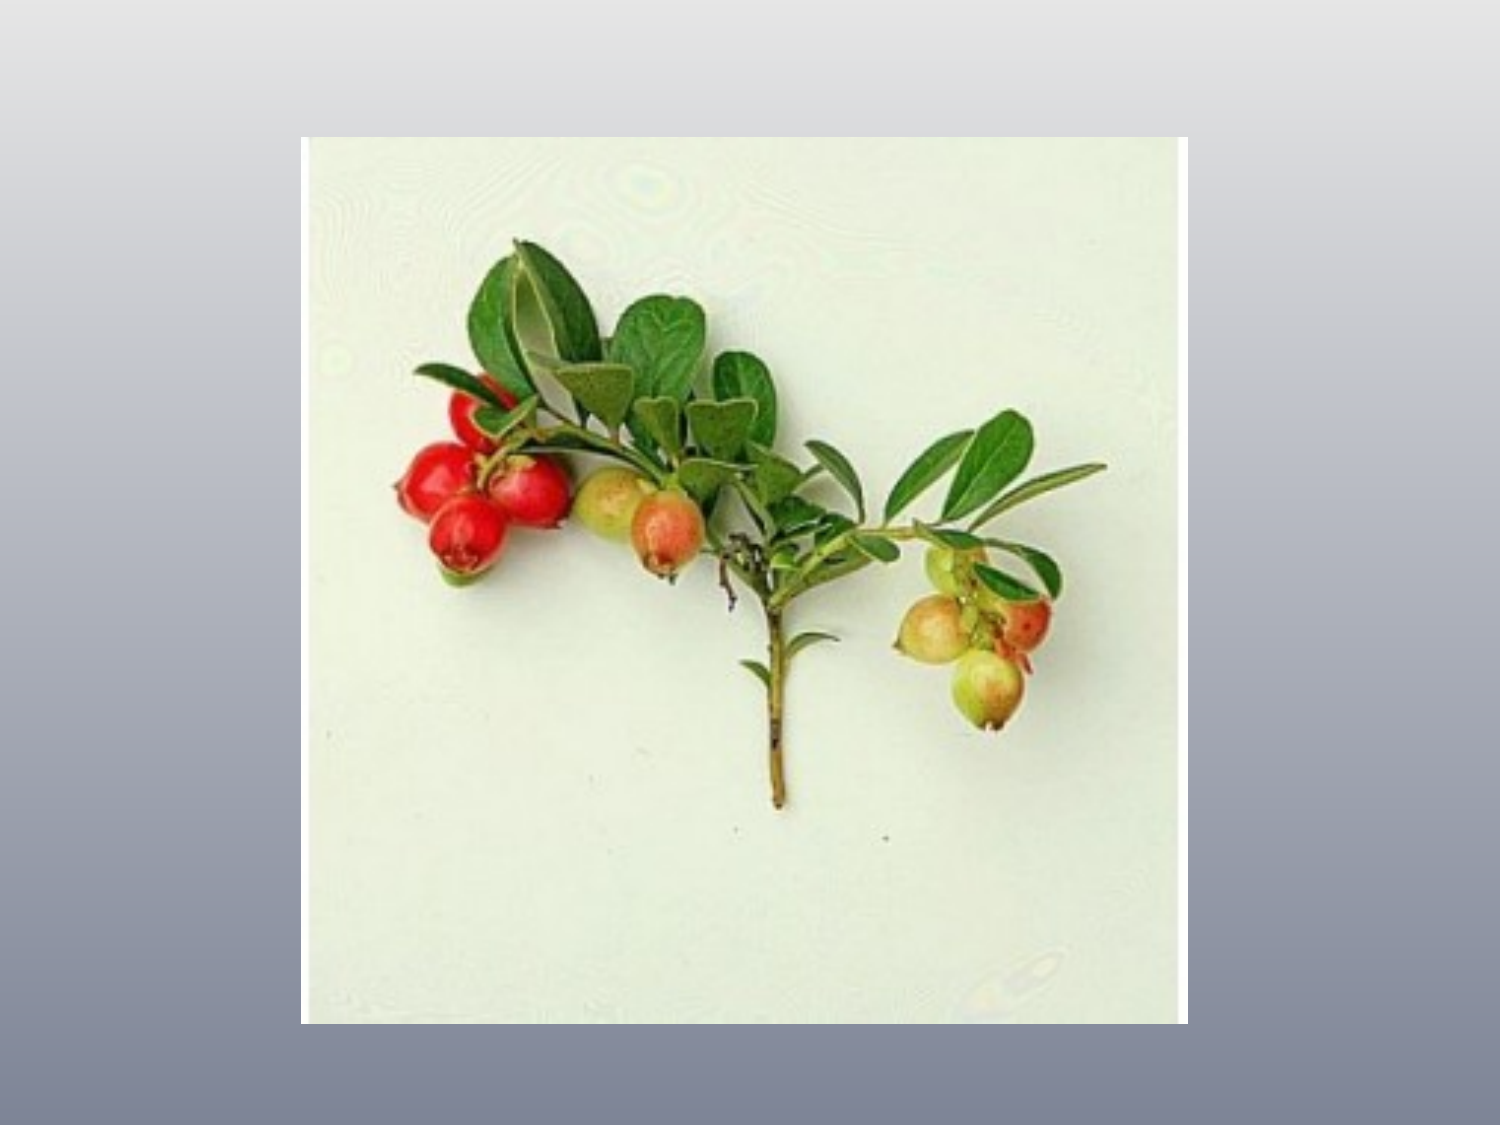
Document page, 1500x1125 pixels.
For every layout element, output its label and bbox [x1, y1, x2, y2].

list [300, 136, 1188, 1024]
